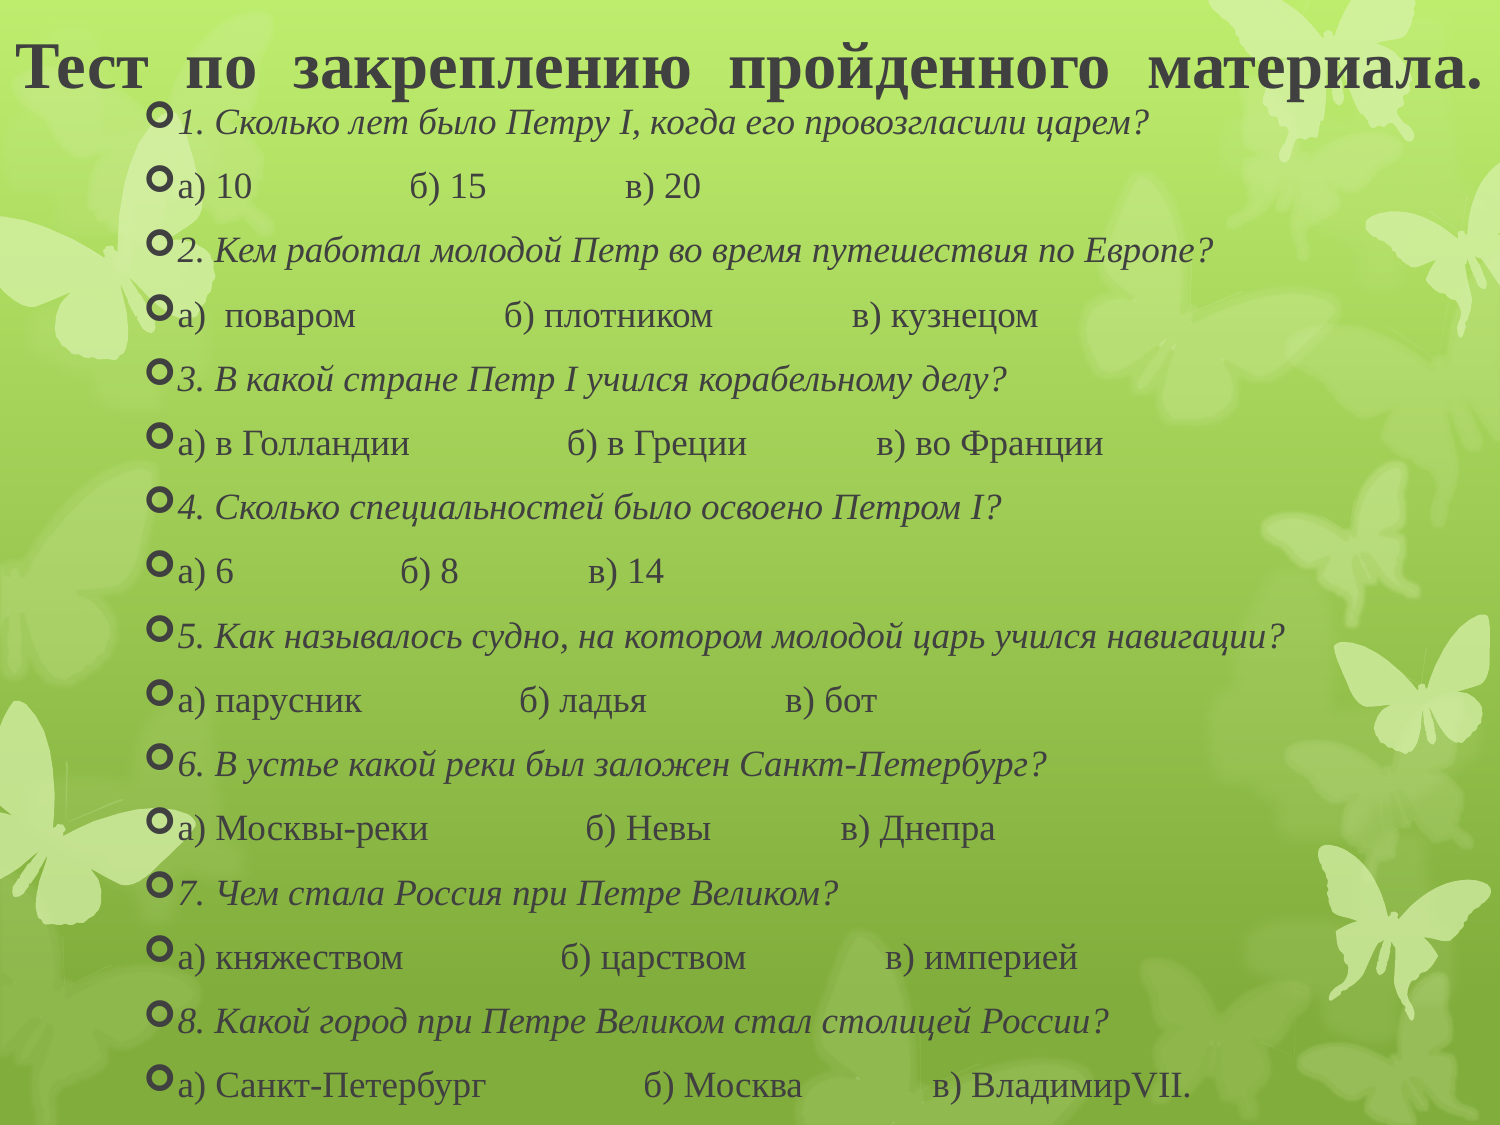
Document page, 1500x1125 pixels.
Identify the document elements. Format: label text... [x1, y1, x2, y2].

list 1. Сколько лет было Петру I, когда его провозгласили царем? а) 10 б) 15 в) 20 2. Кем работал молодой Петр во время путешествия по Европе? а) поваром б) плотником в) кузнецом 3. В какой стране Петр I учился корабельному делу? а) в Голландии б) в Греции в) во Франции 4. Сколько специальностей было освоено Петром I? а) 6 б) 8 в) 14 5. Как называлось судно, на котором молодой царь учился навигации? а) парусник б) ладья в) бот 6. В устье какой реки был заложен Санкт-Петербург? а) Москвы-реки б) Невы в) Днепра 7. Чем стала Россия при Петре Великом? а) княжеством б) царством в) империей 8. Какой город при Петре Великом стал столицей России? а) Санкт-Петербург б) Москва в) ВладимирVII. [0, 90, 1500, 1125]
title Тест по закреплению пройденного материала. [0, 0, 1500, 90]
